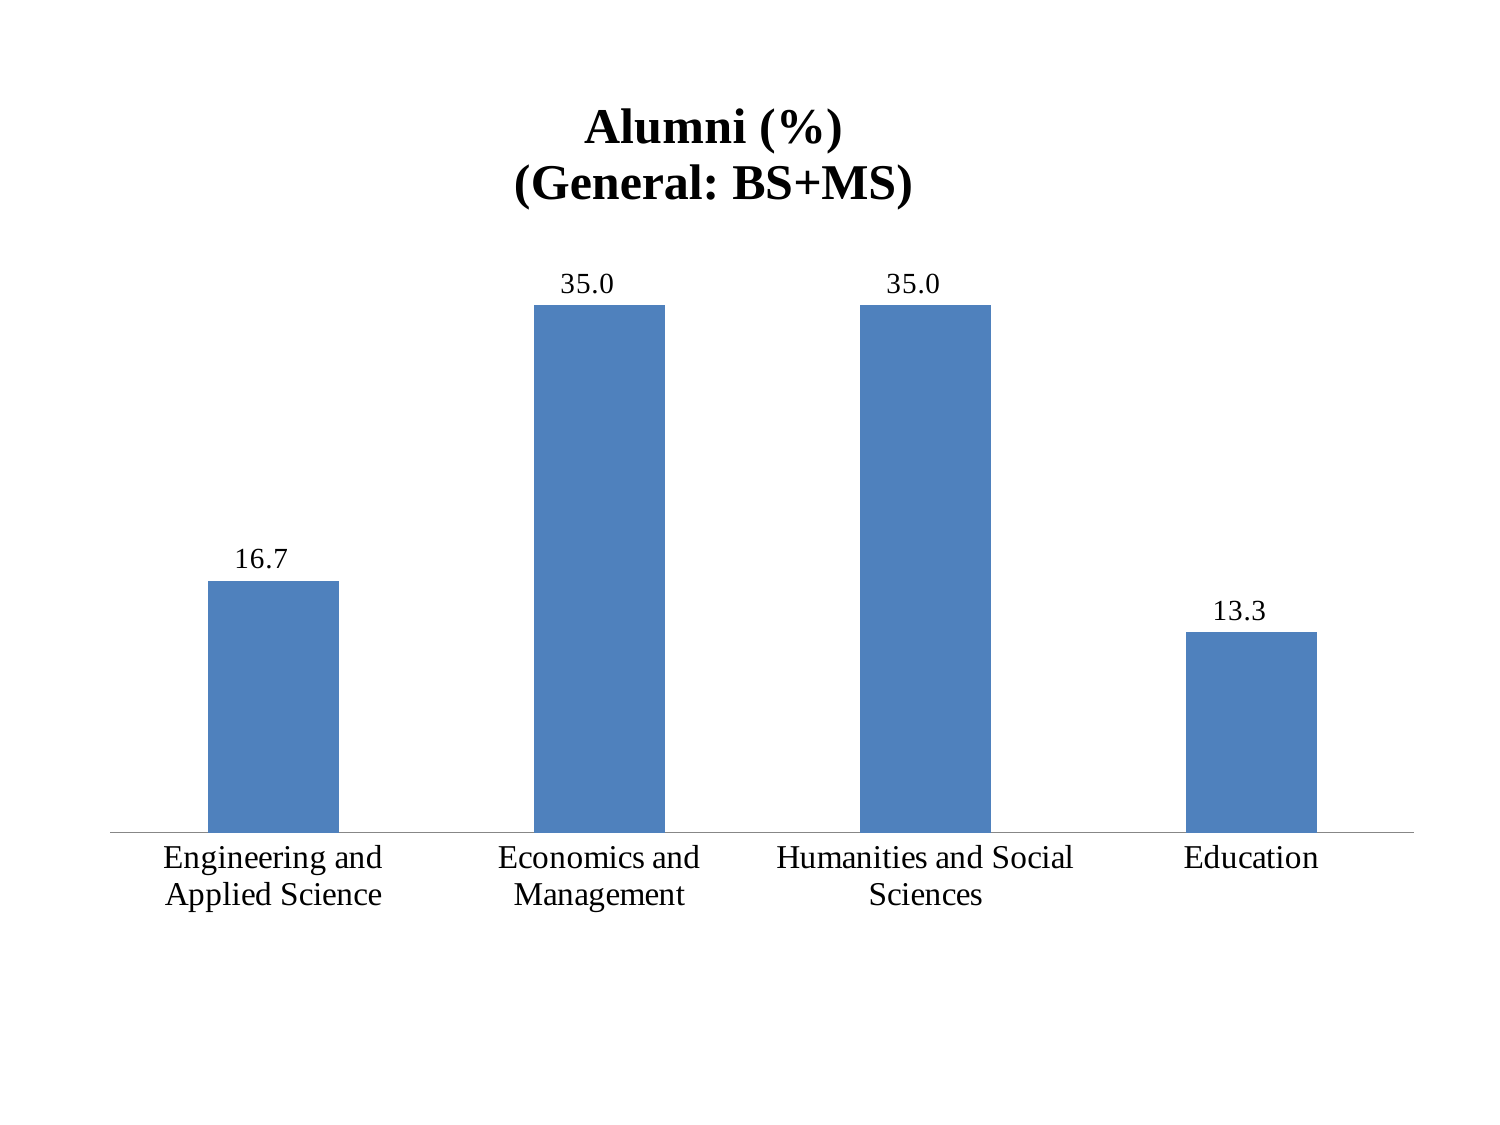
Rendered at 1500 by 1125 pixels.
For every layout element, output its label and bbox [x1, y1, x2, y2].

chart [74, 70, 1426, 1032]
